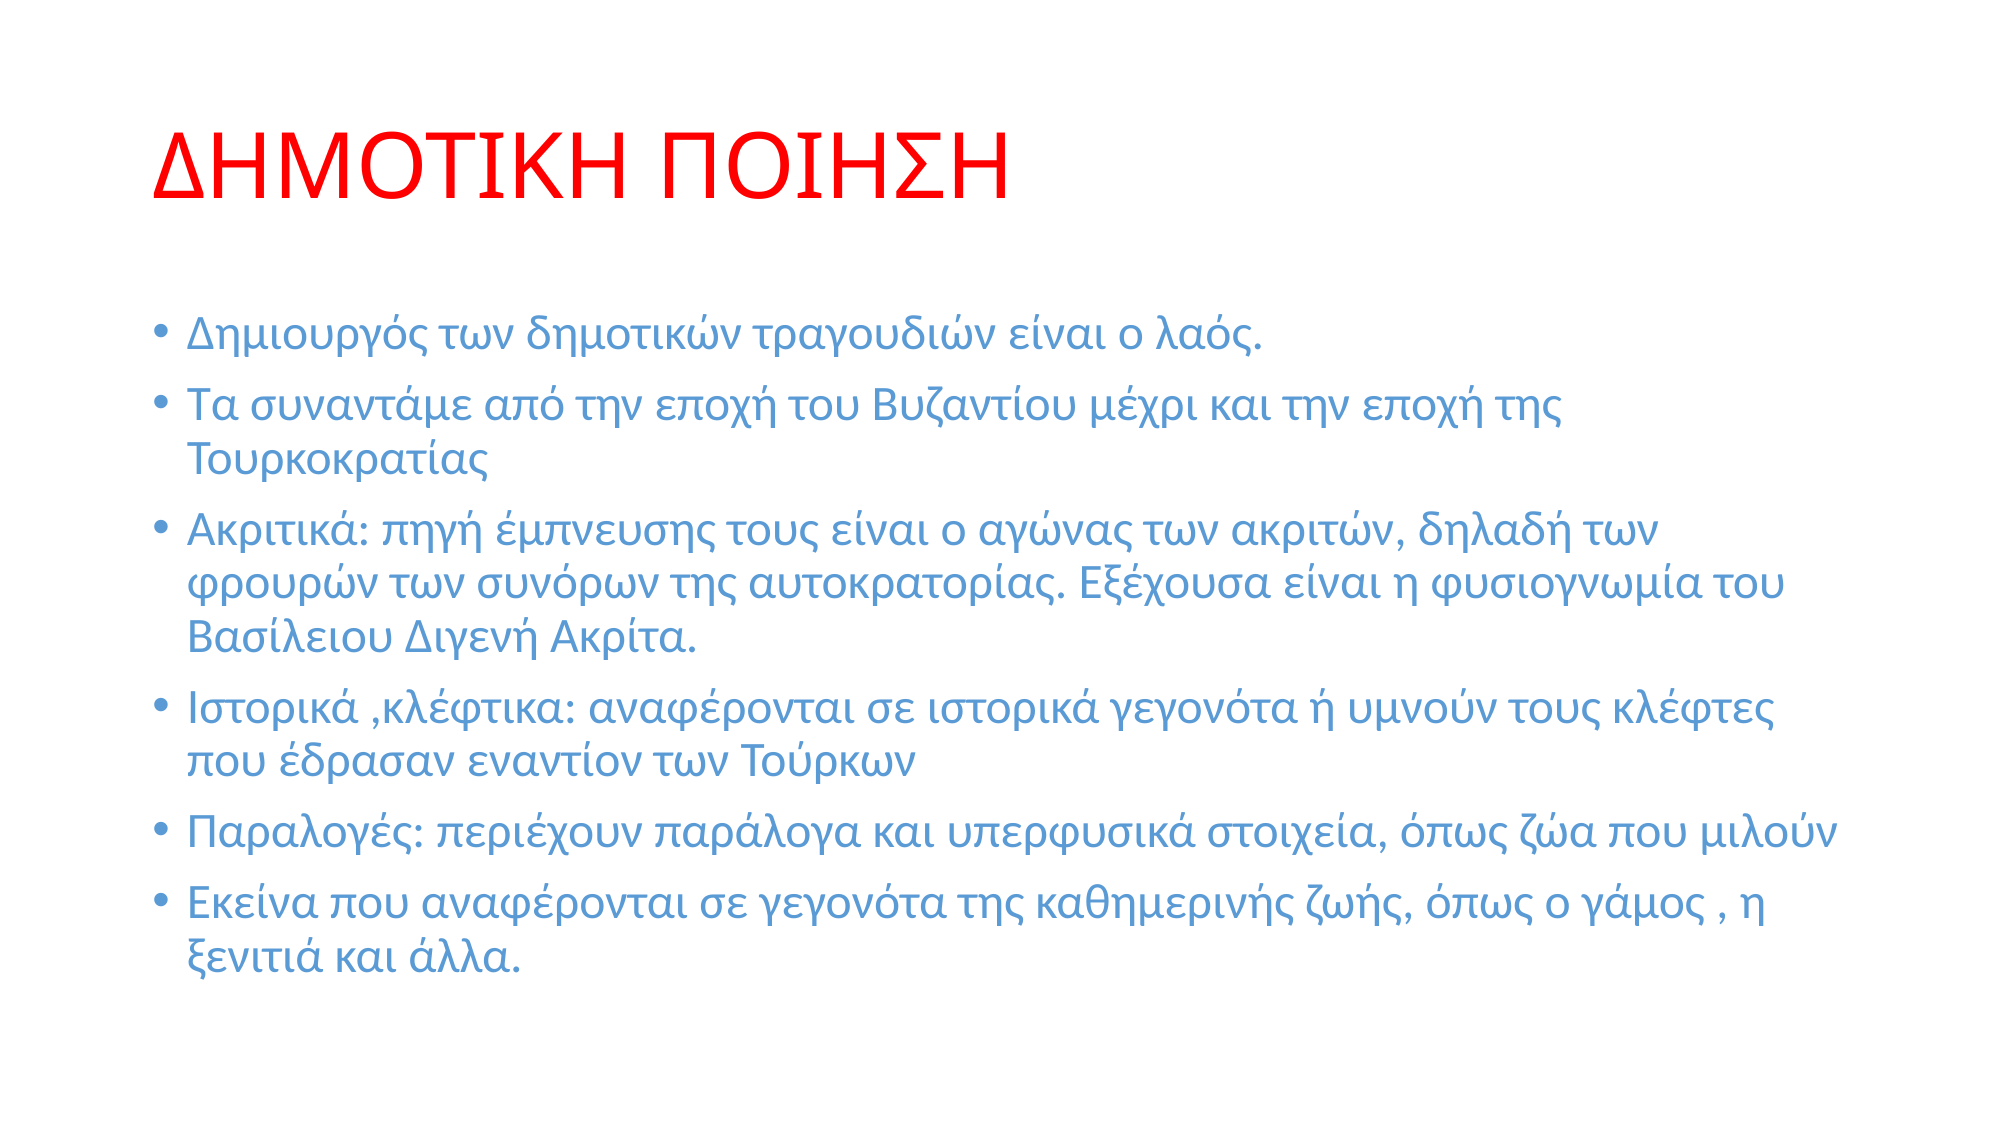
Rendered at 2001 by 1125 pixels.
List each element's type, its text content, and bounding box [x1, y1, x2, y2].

title ΔΗΜΟΤΙΚΗ ΠΟΙΗΣΗ [137, 59, 1863, 278]
list Δημιουργός των δημοτικών τραγουδιών είναι ο λαός. Τα συναντάμε από την εποχή του Βυζαντίου μέχρι και την εποχή της Τουρκοκρατίας Ακριτικά: πηγή έμπνευσης τους είναι ο αγώνας των ακριτών, δηλαδή των φρουρών των συνόρων της αυτοκρατορίας. Εξέχουσα είναι η φυσιογνωμία του Βασίλειου Διγενή Ακρίτα. Ιστορικά ,κλέφτικα: αναφέρονται σε ιστορικά γεγονότα ή υμνούν τους κλέφτες που έδρασαν εναντίον των Τούρκων Παραλογές: περιέχουν παράλογα και υπερφυσικά στοιχεία, όπως ζώα που μιλούν Εκείνα που αναφέρονται σε γεγονότα της καθημερινής ζωής, όπως ο γάμος , η ξενιτιά και άλλα. [137, 299, 1863, 1014]
